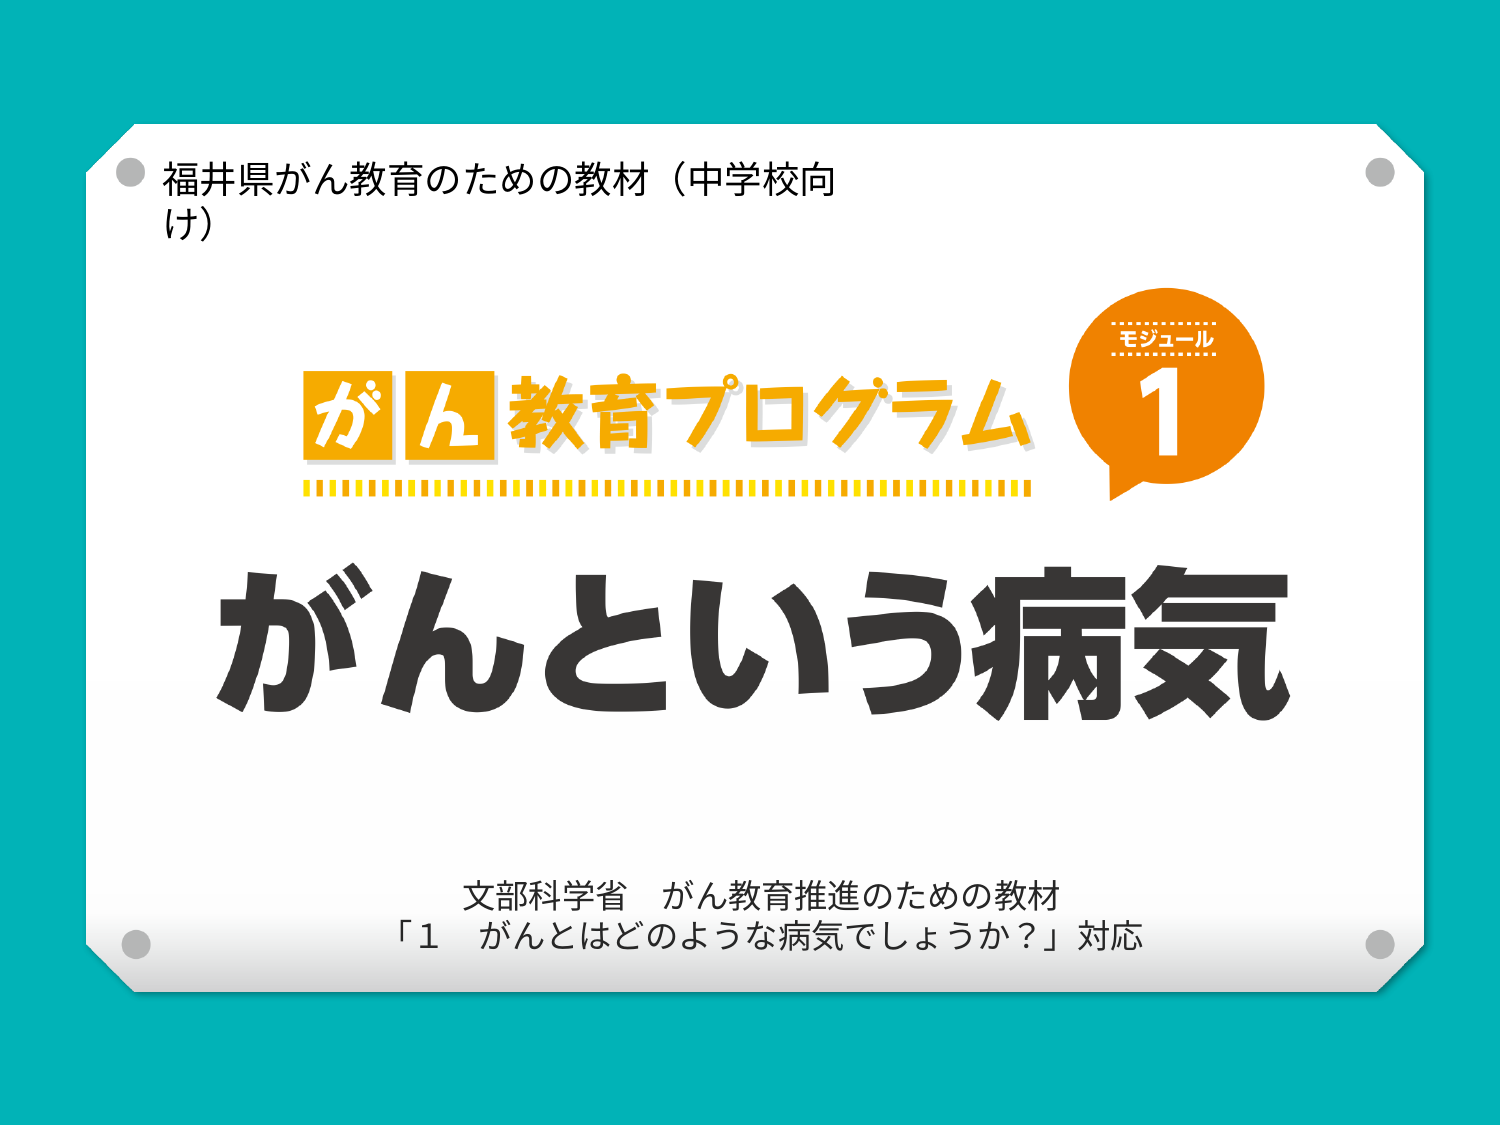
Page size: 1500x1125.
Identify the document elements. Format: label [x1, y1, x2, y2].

picture [86, 124, 1424, 992]
